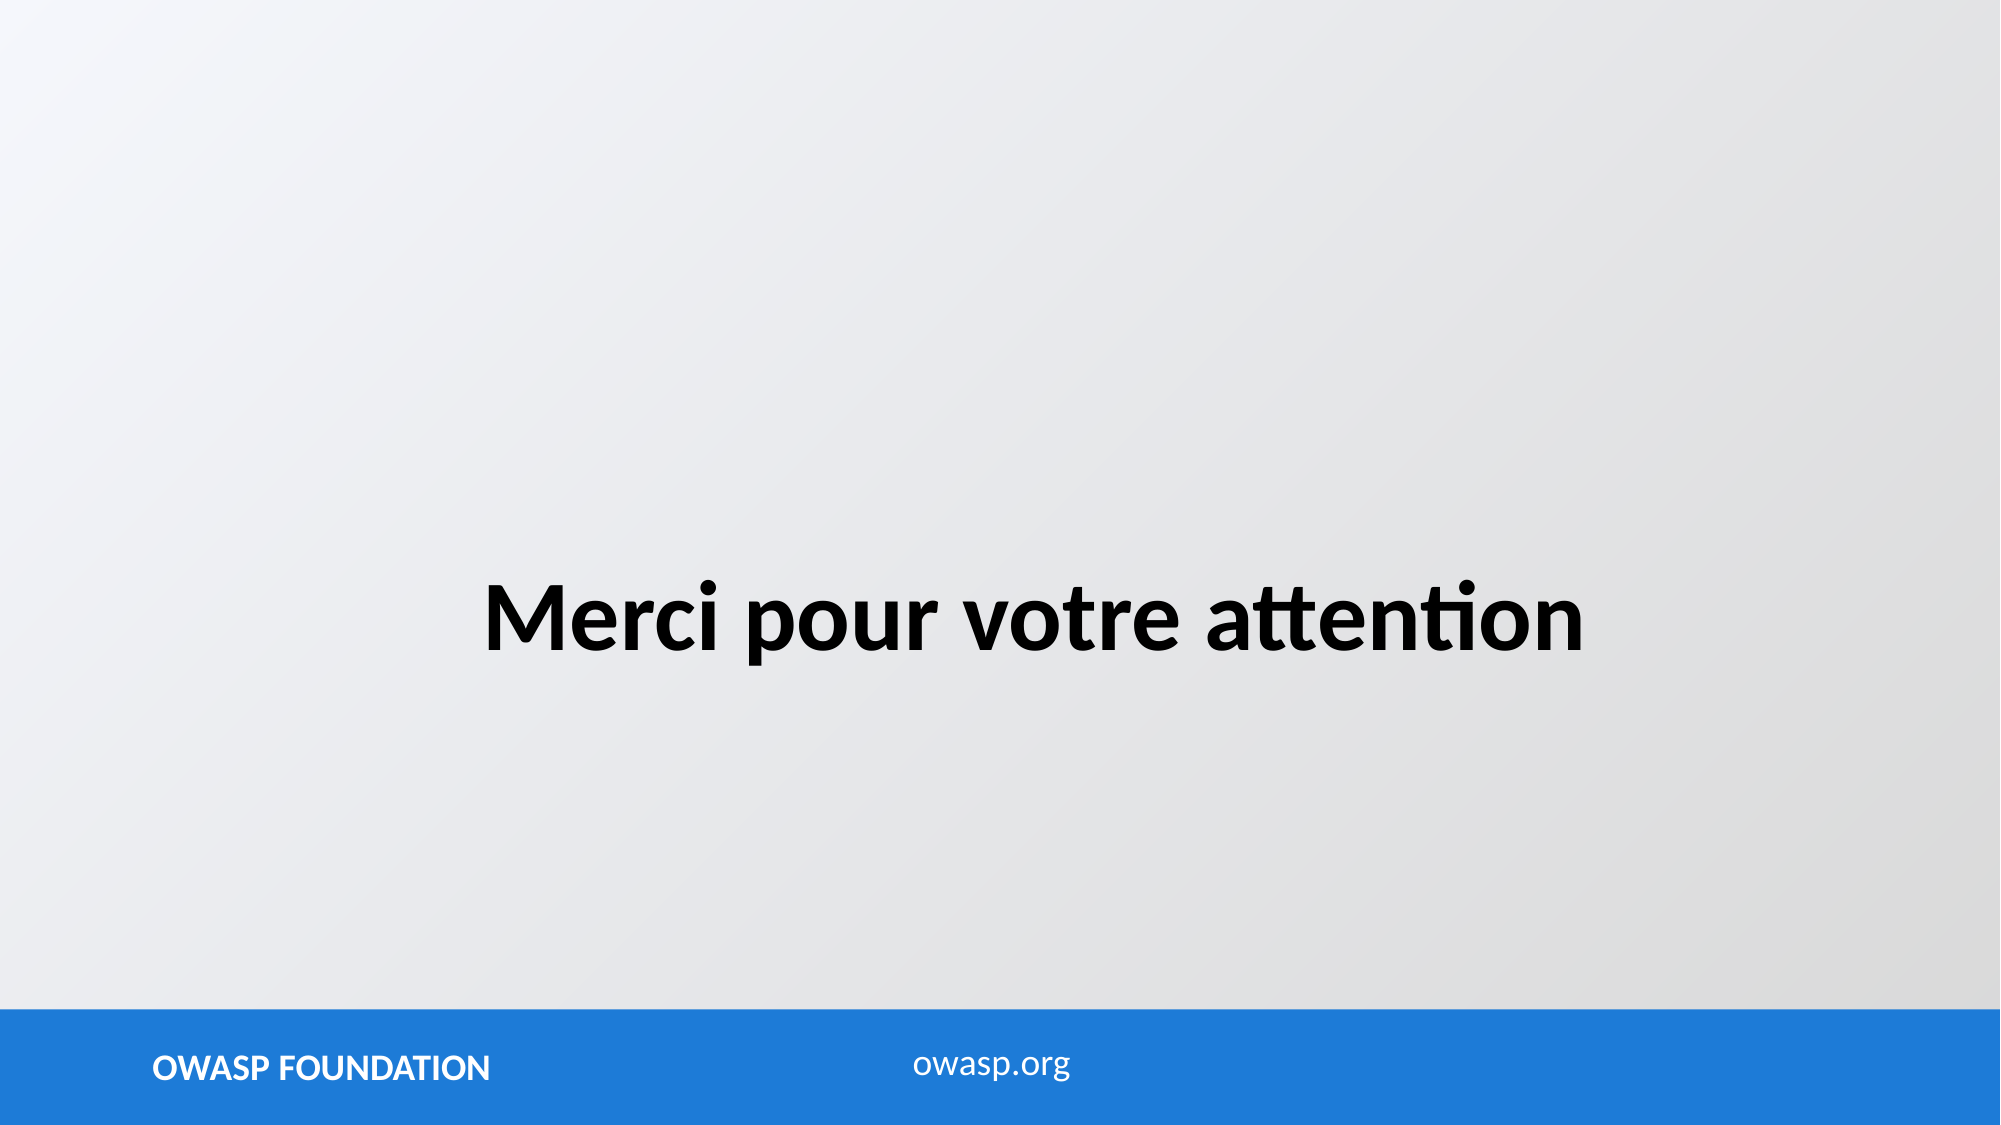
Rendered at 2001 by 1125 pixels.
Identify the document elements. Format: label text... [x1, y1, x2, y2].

list Merci pour votre attention [172, 197, 1898, 995]
